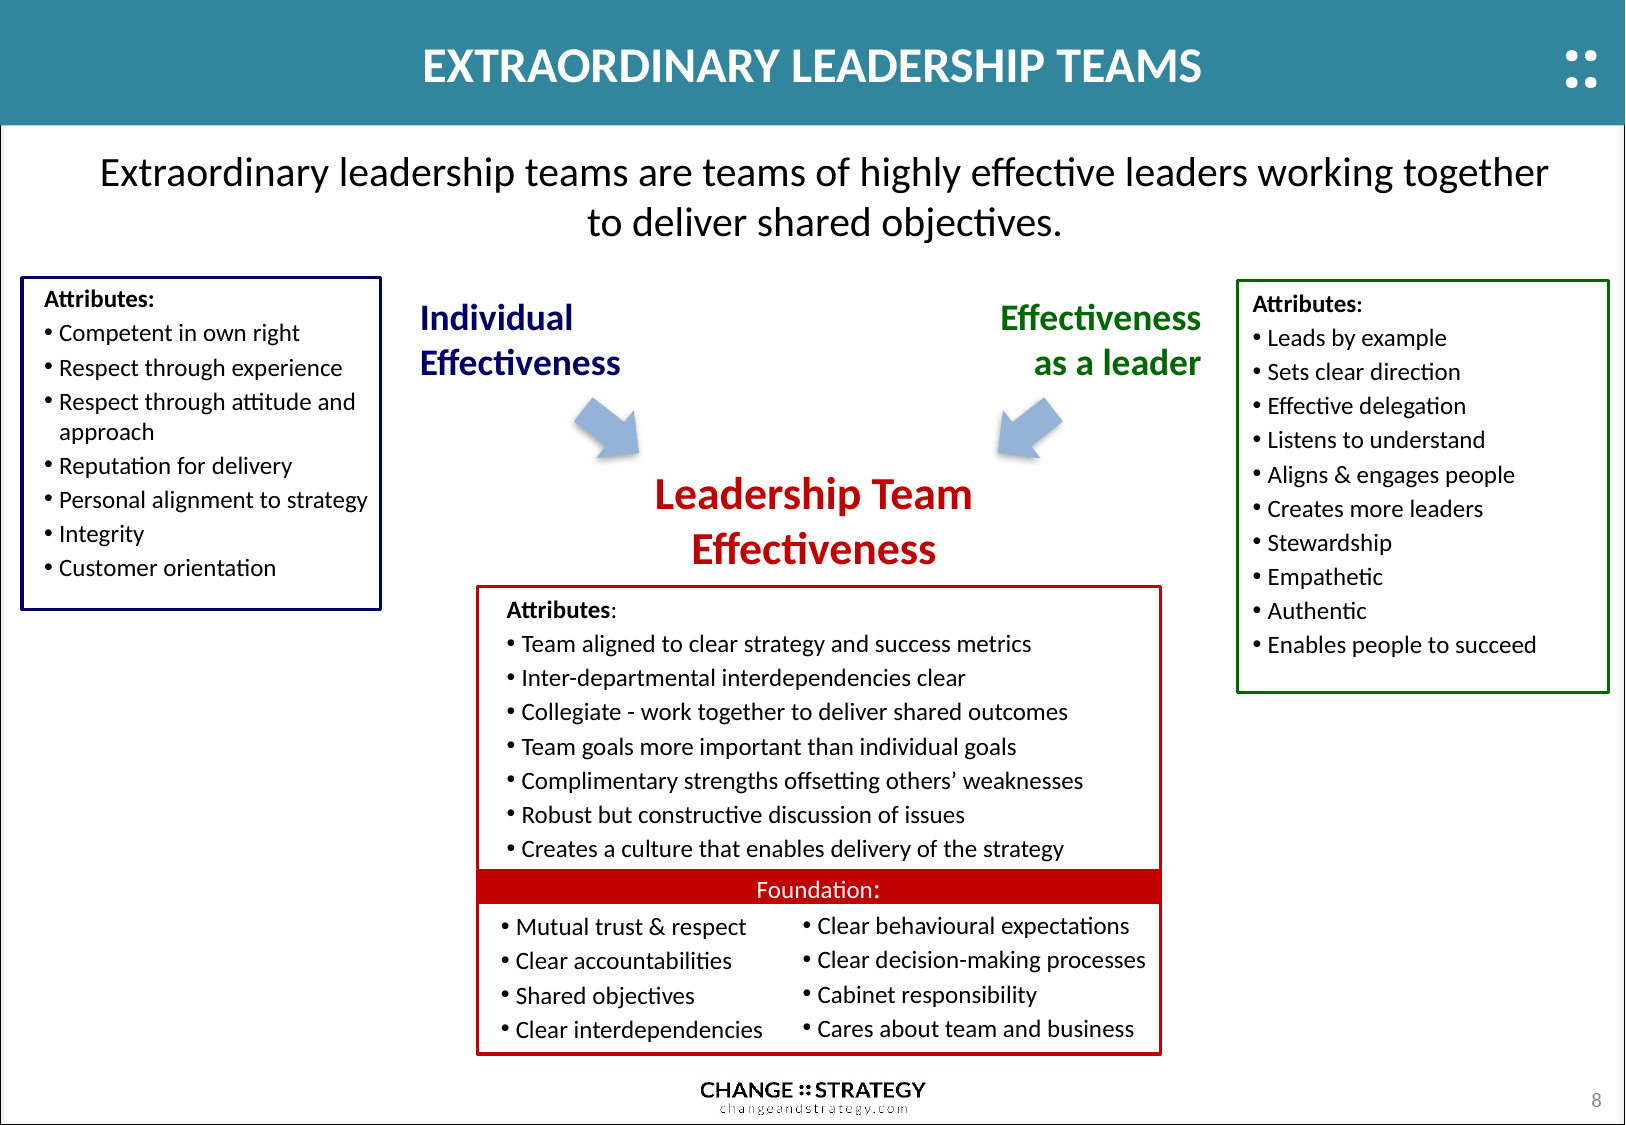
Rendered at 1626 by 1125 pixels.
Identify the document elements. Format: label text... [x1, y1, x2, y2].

text_box Clear behavioural expectations Clear decision-making processes Cabinet responsibility Cares about team and business [787, 902, 1198, 1050]
text_box Attributes: Competent in own right Respect through experience Respect through attitude and approach Reputation for delivery Personal alignment to strategy Integrity Customer orientation [29, 275, 389, 589]
text_box Leadership Team Effectiveness [640, 456, 988, 581]
text_box [1236, 278, 1611, 694]
text_box Mutual trust & respect Clear accountabilities Shared objectives Clear interdependencies [486, 903, 801, 1051]
text_box [573, 396, 640, 460]
slide_number 8 [1237, 1069, 1617, 1125]
text_box Extraordinary leadership teams are teams of highly effective leaders working together to deliver shared objectives. [63, 137, 1587, 232]
text_box :: [1529, 30, 1616, 126]
picture [695, 1078, 930, 1118]
text_box [20, 275, 382, 612]
text_box Individual Effectiveness [405, 285, 637, 391]
text_box [475, 584, 1163, 1056]
text_box Extraordinary Leadership Teams [0, 0, 1625, 127]
text_box [996, 396, 1064, 460]
text_box [0, 127, 1625, 1125]
text_box Effectiveness as a leader [985, 285, 1217, 391]
